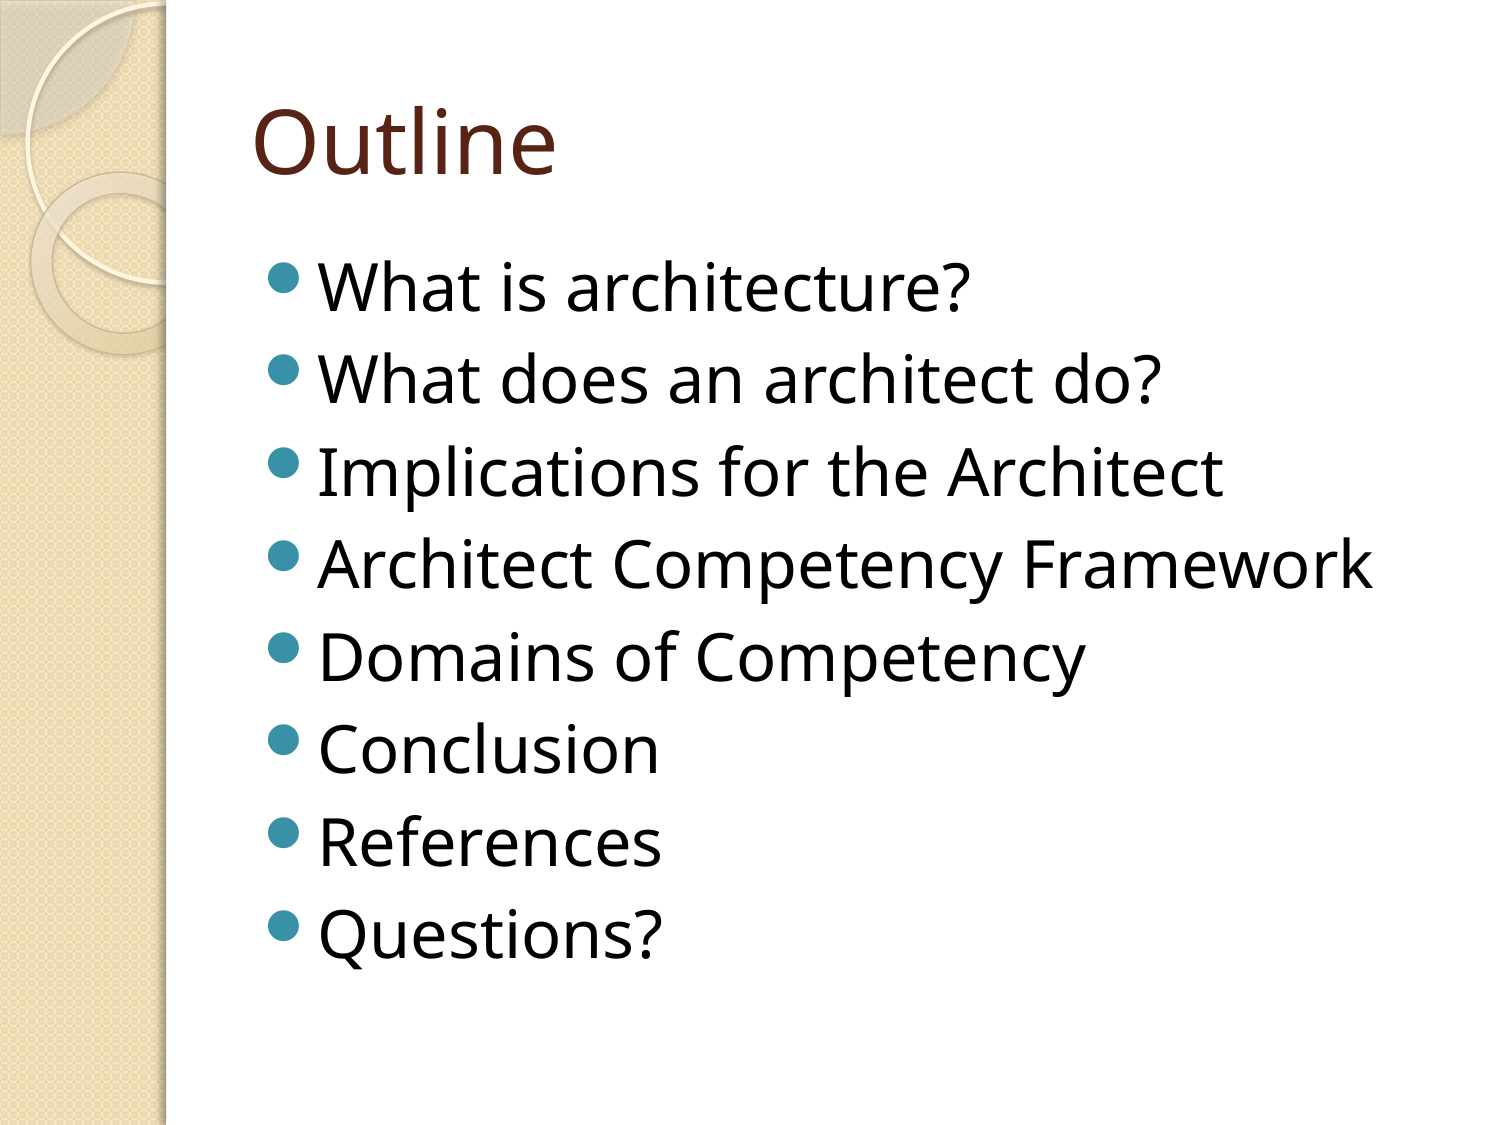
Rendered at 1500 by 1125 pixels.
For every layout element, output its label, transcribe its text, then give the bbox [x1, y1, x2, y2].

title Outline [235, 45, 1466, 233]
list What is architecture? What does an architect do? Implications for the Architect Architect Competency Framework Domains of Competency Conclusion References Questions? [235, 237, 1466, 1025]
